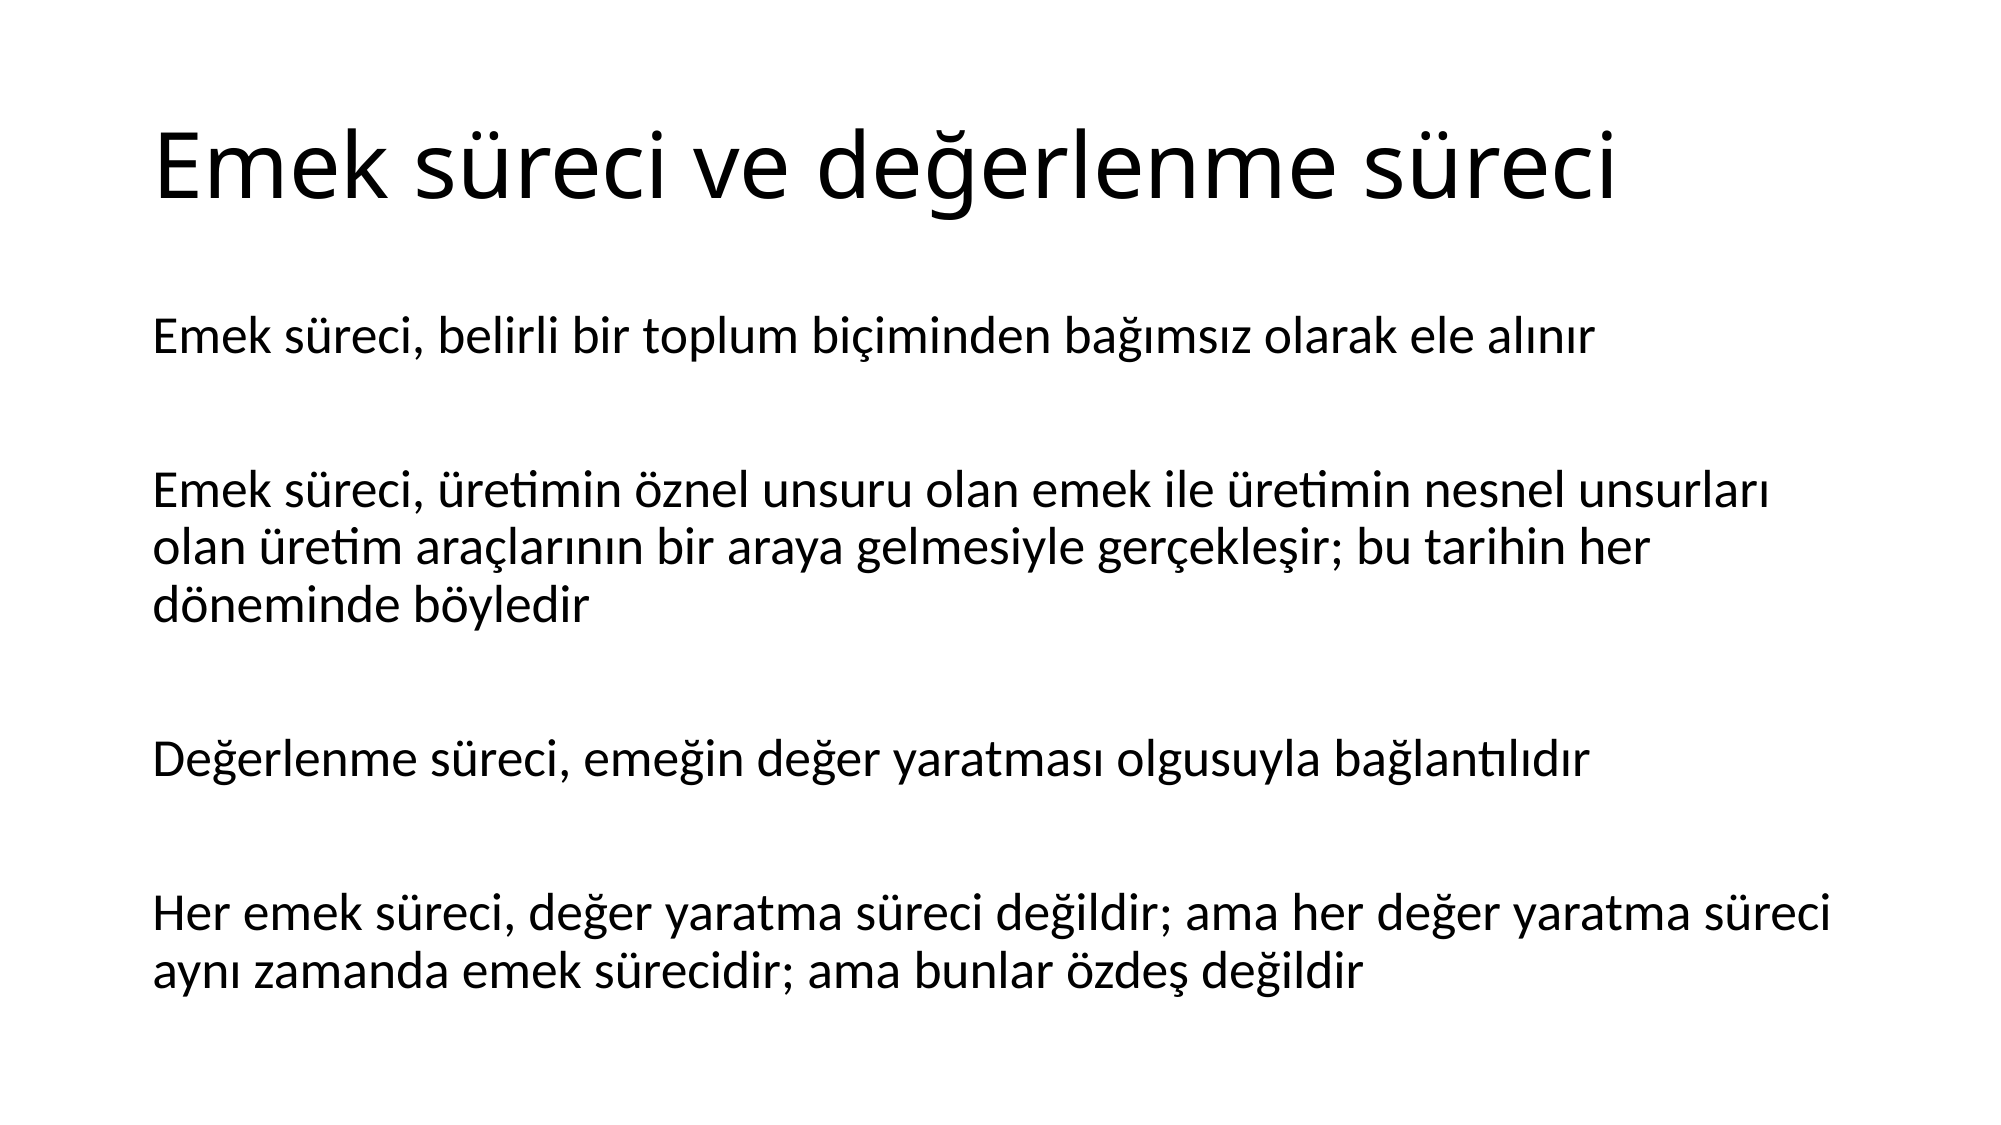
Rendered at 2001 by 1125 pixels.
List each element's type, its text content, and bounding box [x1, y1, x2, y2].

list Emek süreci, belirli bir toplum biçiminden bağımsız olarak ele alınır Emek süreci, üretimin öznel unsuru olan emek ile üretimin nesnel unsurları olan üretim araçlarının bir araya gelmesiyle gerçekleşir; bu tarihin her döneminde böyledir Değerlenme süreci, emeğin değer yaratması olgusuyla bağlantılıdır Her emek süreci, değer yaratma süreci değildir; ama her değer yaratma süreci aynı zamanda emek sürecidir; ama bunlar özdeş değildir [137, 299, 1863, 1014]
title Emek süreci ve değerlenme süreci [137, 59, 1863, 278]
